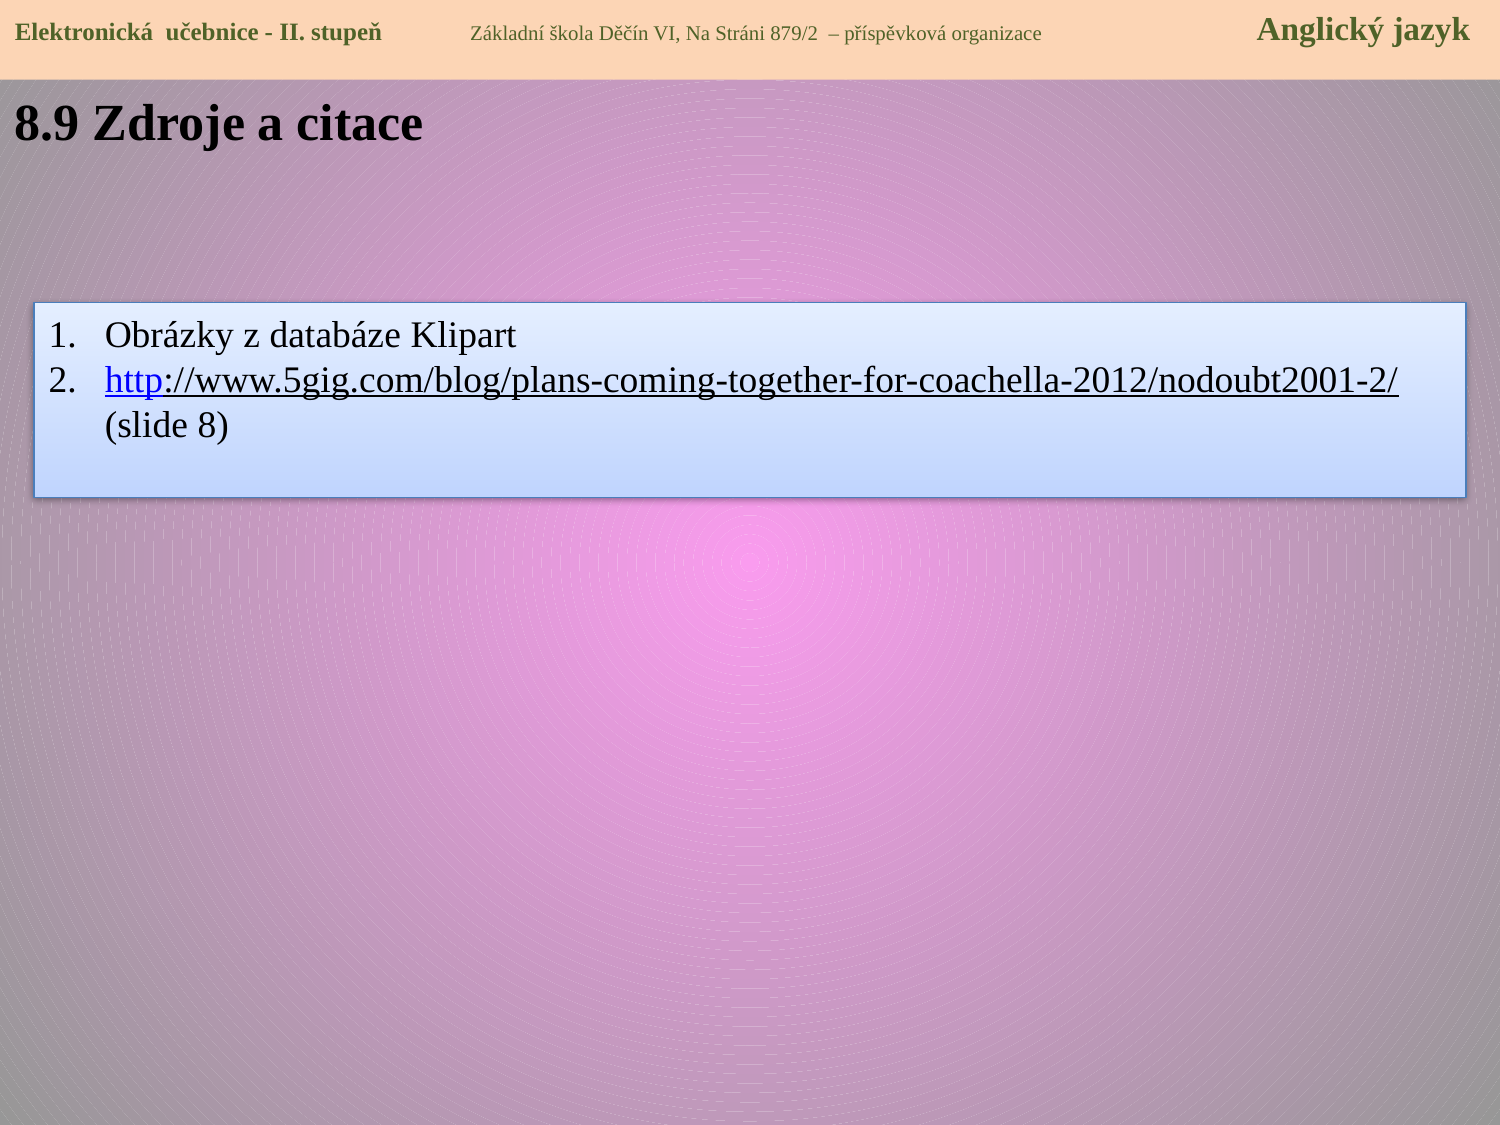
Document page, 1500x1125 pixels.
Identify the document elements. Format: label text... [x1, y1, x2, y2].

text_box Elektronická učebnice - II. stupeň Základní škola Děčín VI, Na Stráni 879/2 – příspěvková organizace Anglický jazyk [0, 0, 1500, 80]
text_box Obrázky z databáze Klipart http://www.5gig.com/blog/plans-coming-together-for-coachella-2012/nodoubt2001-2/ (slide 8) [33, 302, 1467, 498]
text_box 8.9 Zdroje a citace [0, 80, 1500, 173]
text_box [738, 574, 1471, 925]
